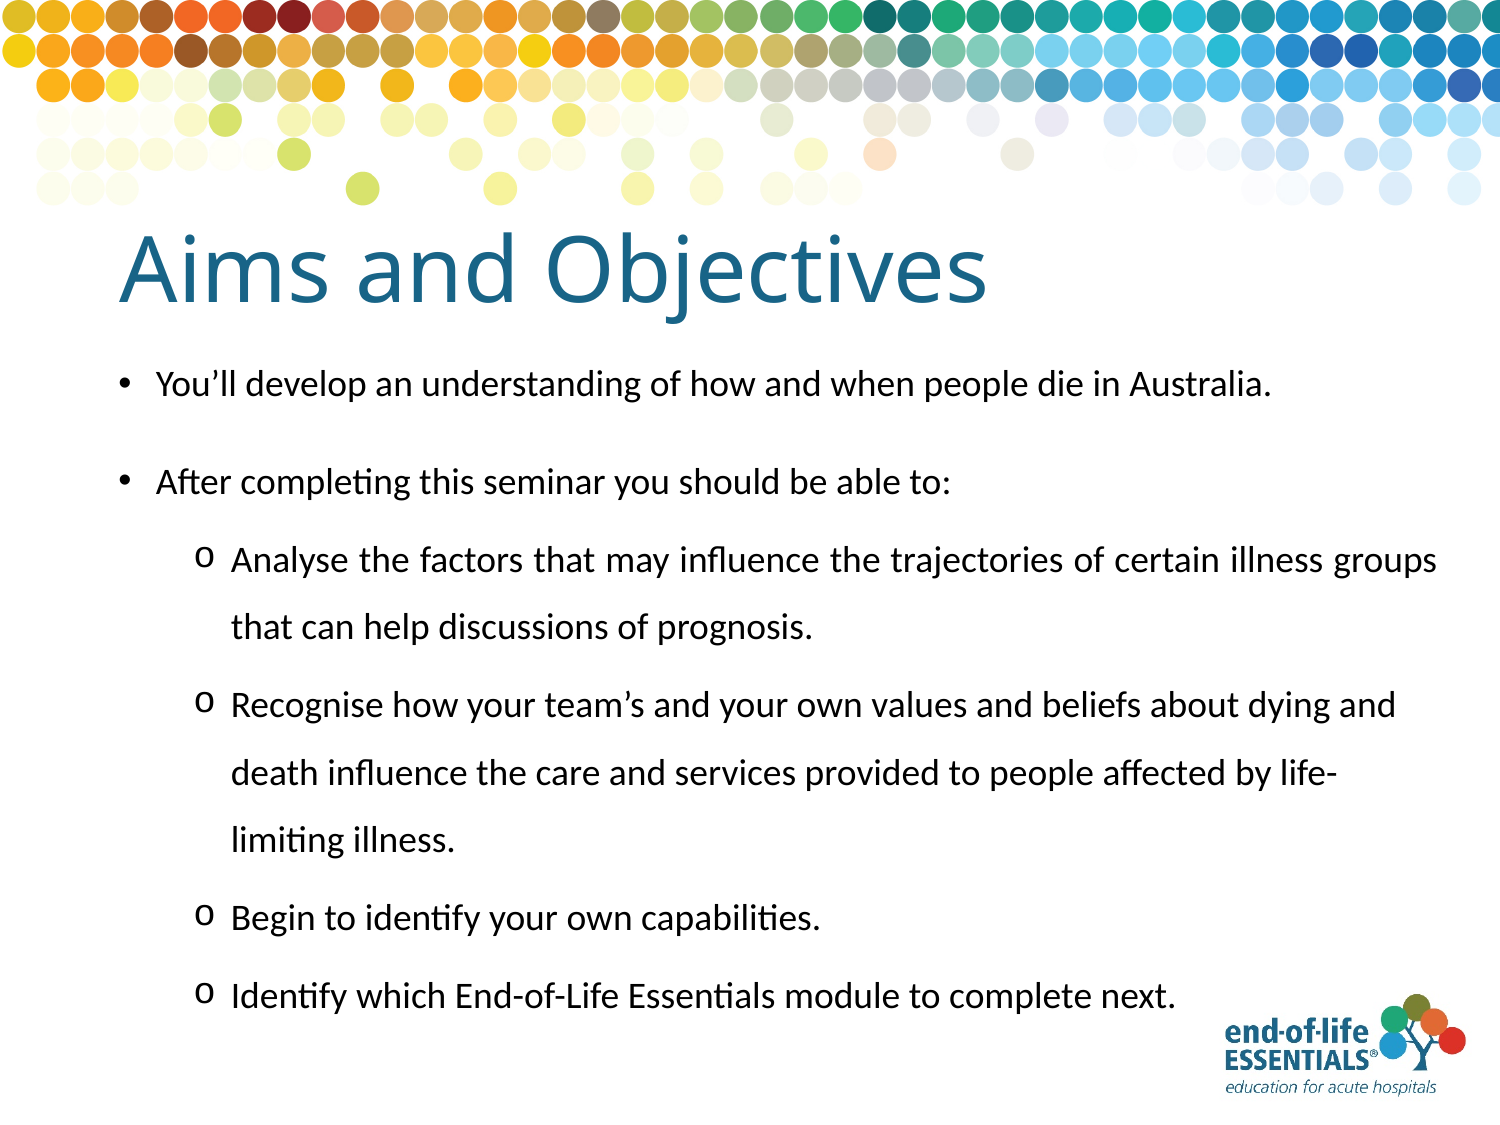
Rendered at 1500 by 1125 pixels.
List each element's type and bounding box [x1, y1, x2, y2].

picture [1187, 969, 1500, 1125]
list [0, 0, 1500, 1125]
